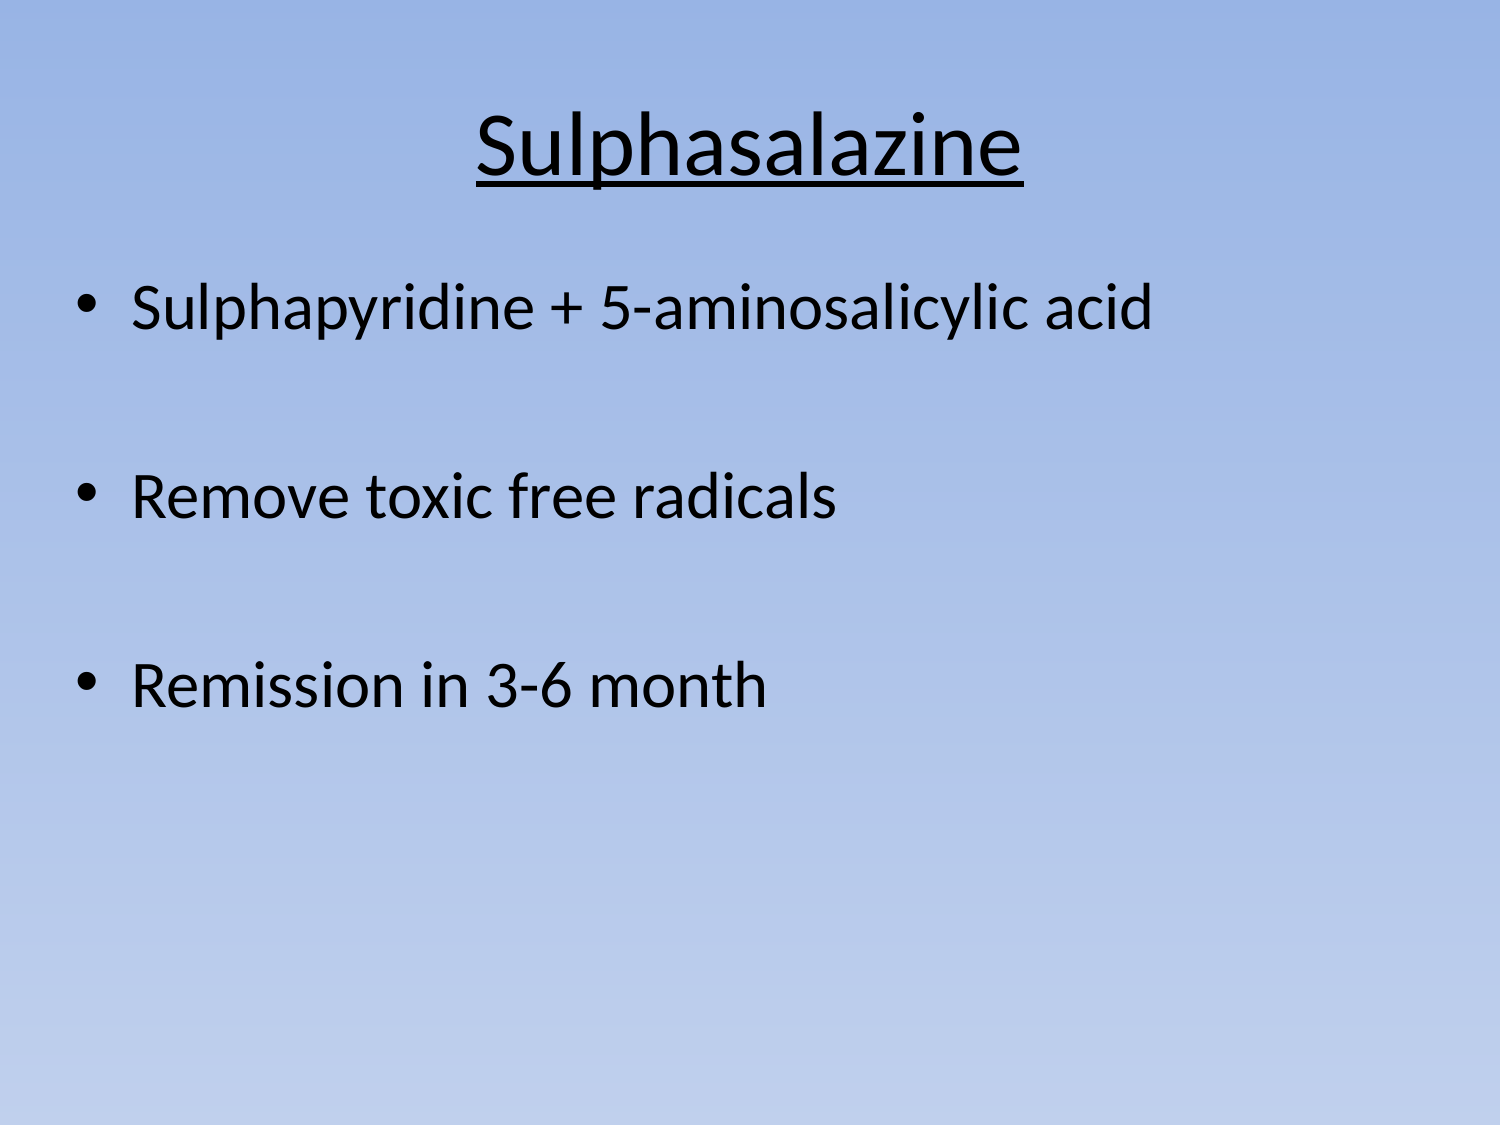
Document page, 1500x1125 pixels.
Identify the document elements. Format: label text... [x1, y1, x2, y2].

list Sulphapyridine + 5-aminosalicylic acid Remove toxic free radicals Remission in 3-6 month [74, 261, 1426, 1125]
title Sulphasalazine [74, 14, 1426, 261]
